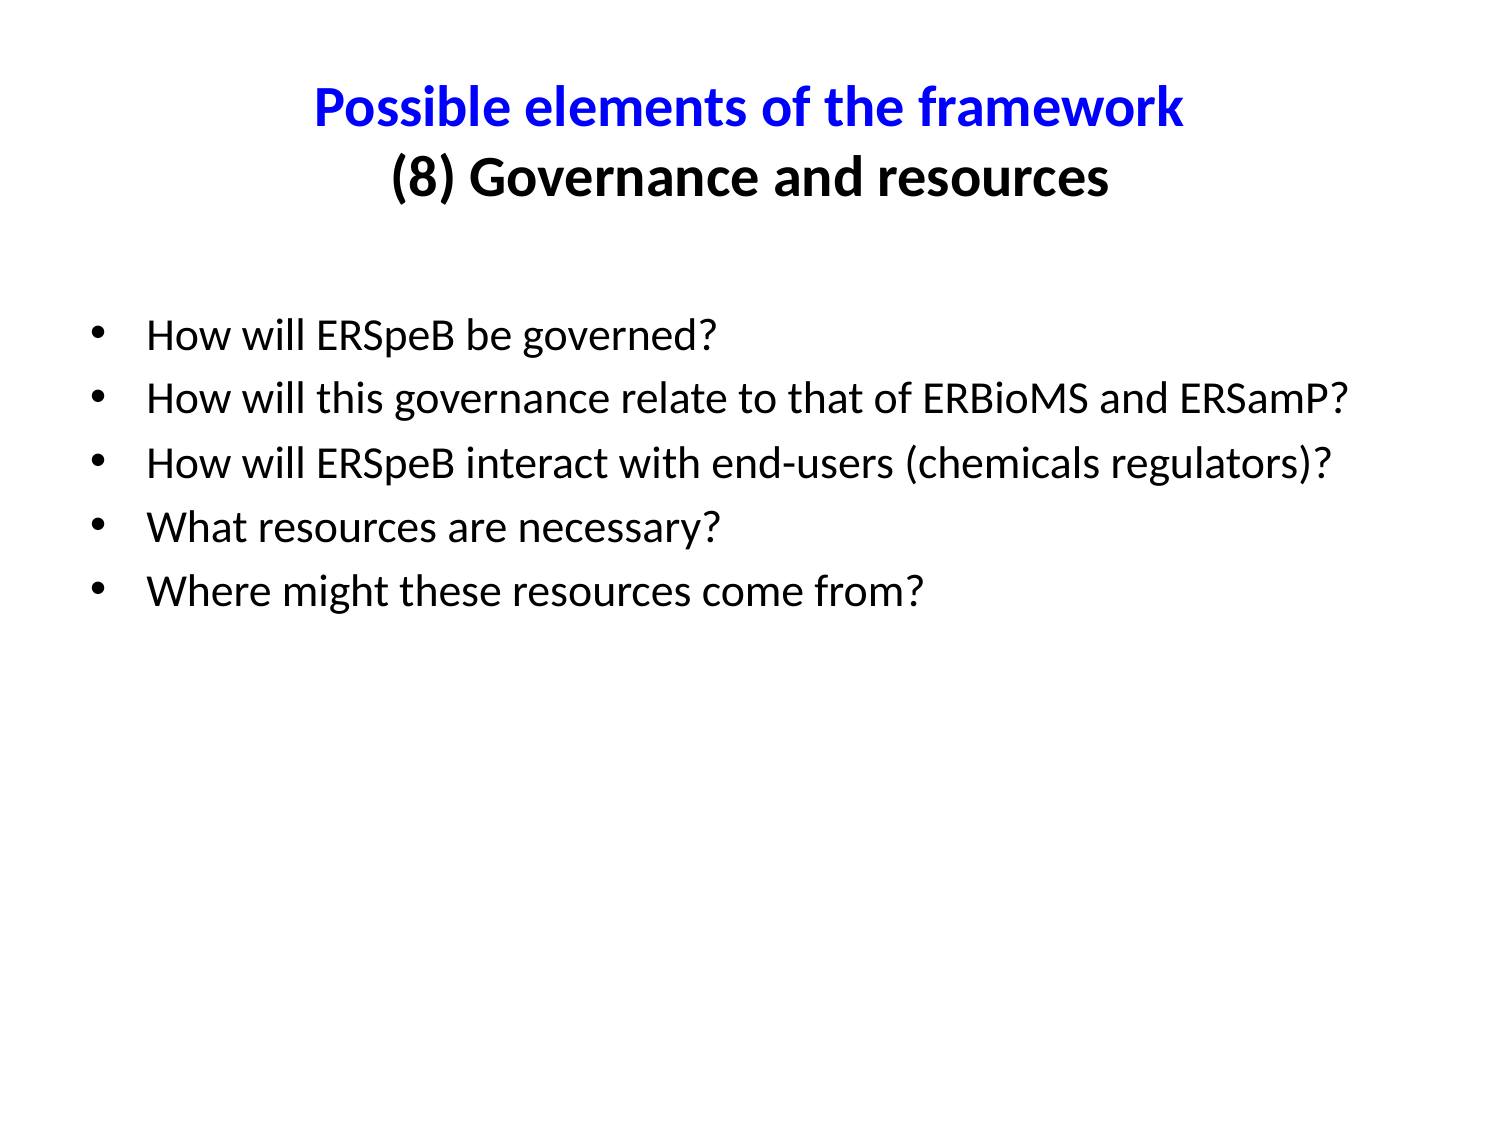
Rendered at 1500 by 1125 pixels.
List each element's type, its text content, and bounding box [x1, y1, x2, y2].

list How will ERSpeB be governed? How will this governance relate to that of ERBioMS and ERSamP? How will ERSpeB interact with end-users (chemicals regulators)? What resources are necessary? Where might these resources come from? [75, 232, 1425, 1047]
title Possible elements of the framework (8) Governance and resources [75, 44, 1425, 232]
